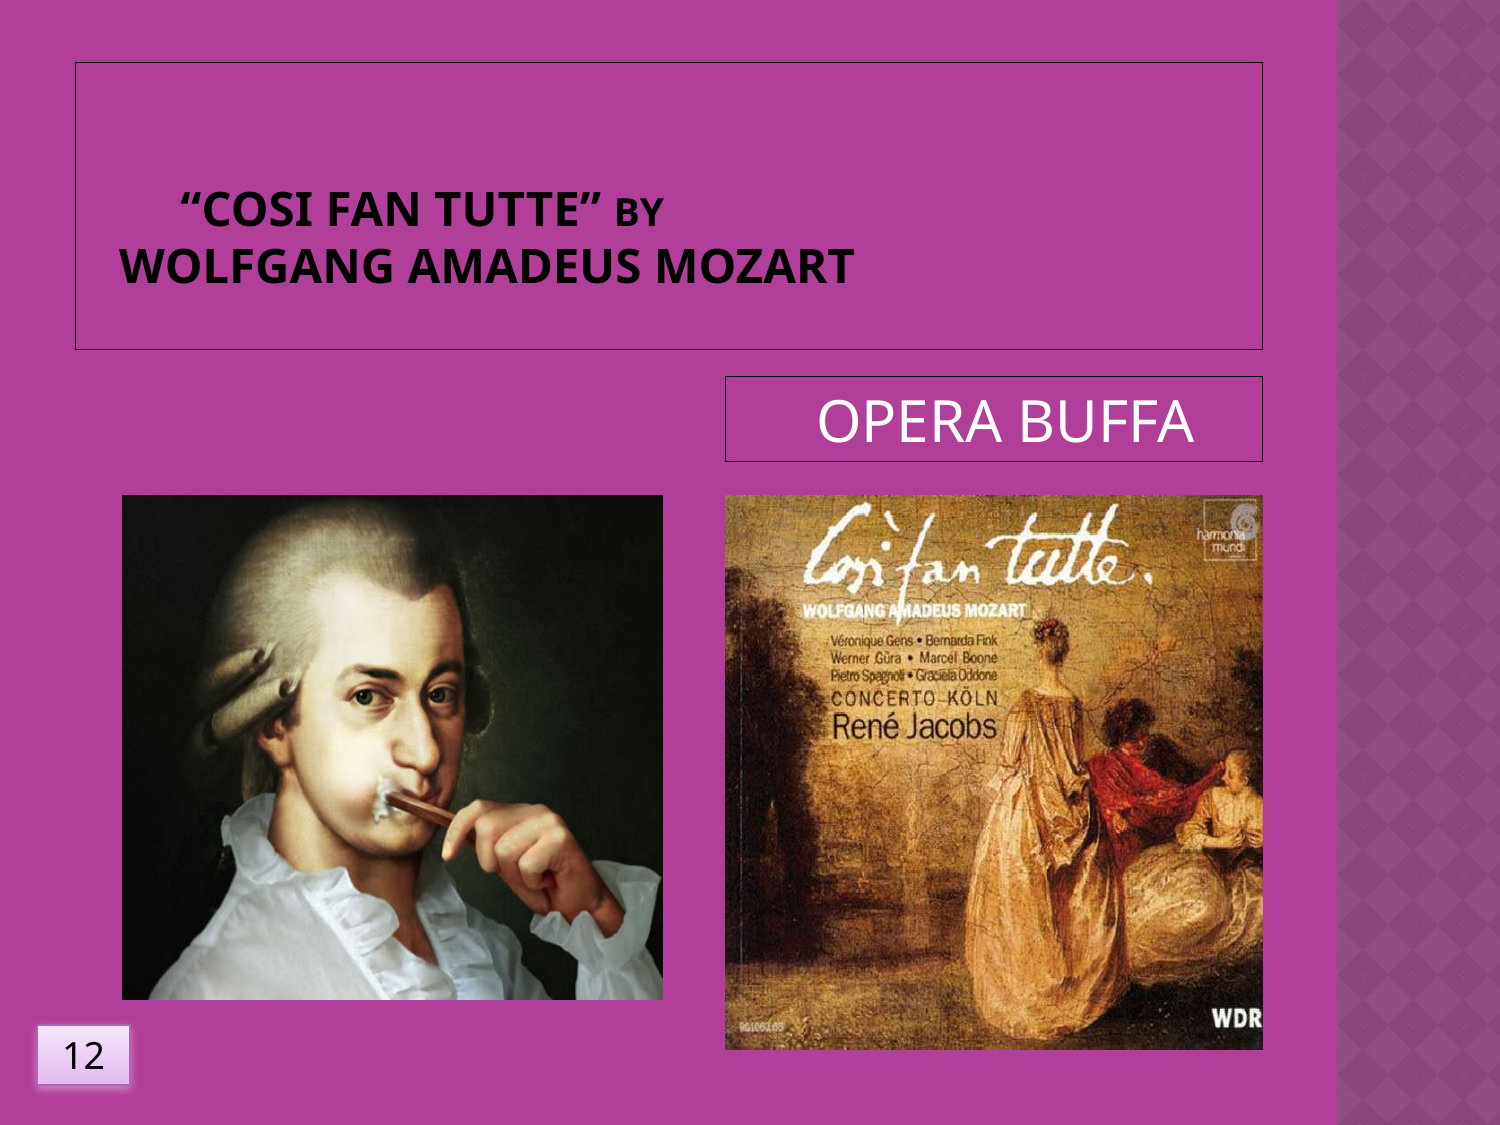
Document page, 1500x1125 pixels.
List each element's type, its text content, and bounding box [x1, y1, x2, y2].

title “Cosi fan Tutte” by Wolfgang Amadeus Mozart [75, 62, 1263, 350]
picture [122, 494, 664, 1001]
text_box 12 [37, 1024, 131, 1086]
text_box OPERA BUFFA [725, 376, 1263, 462]
picture [724, 494, 1264, 1051]
